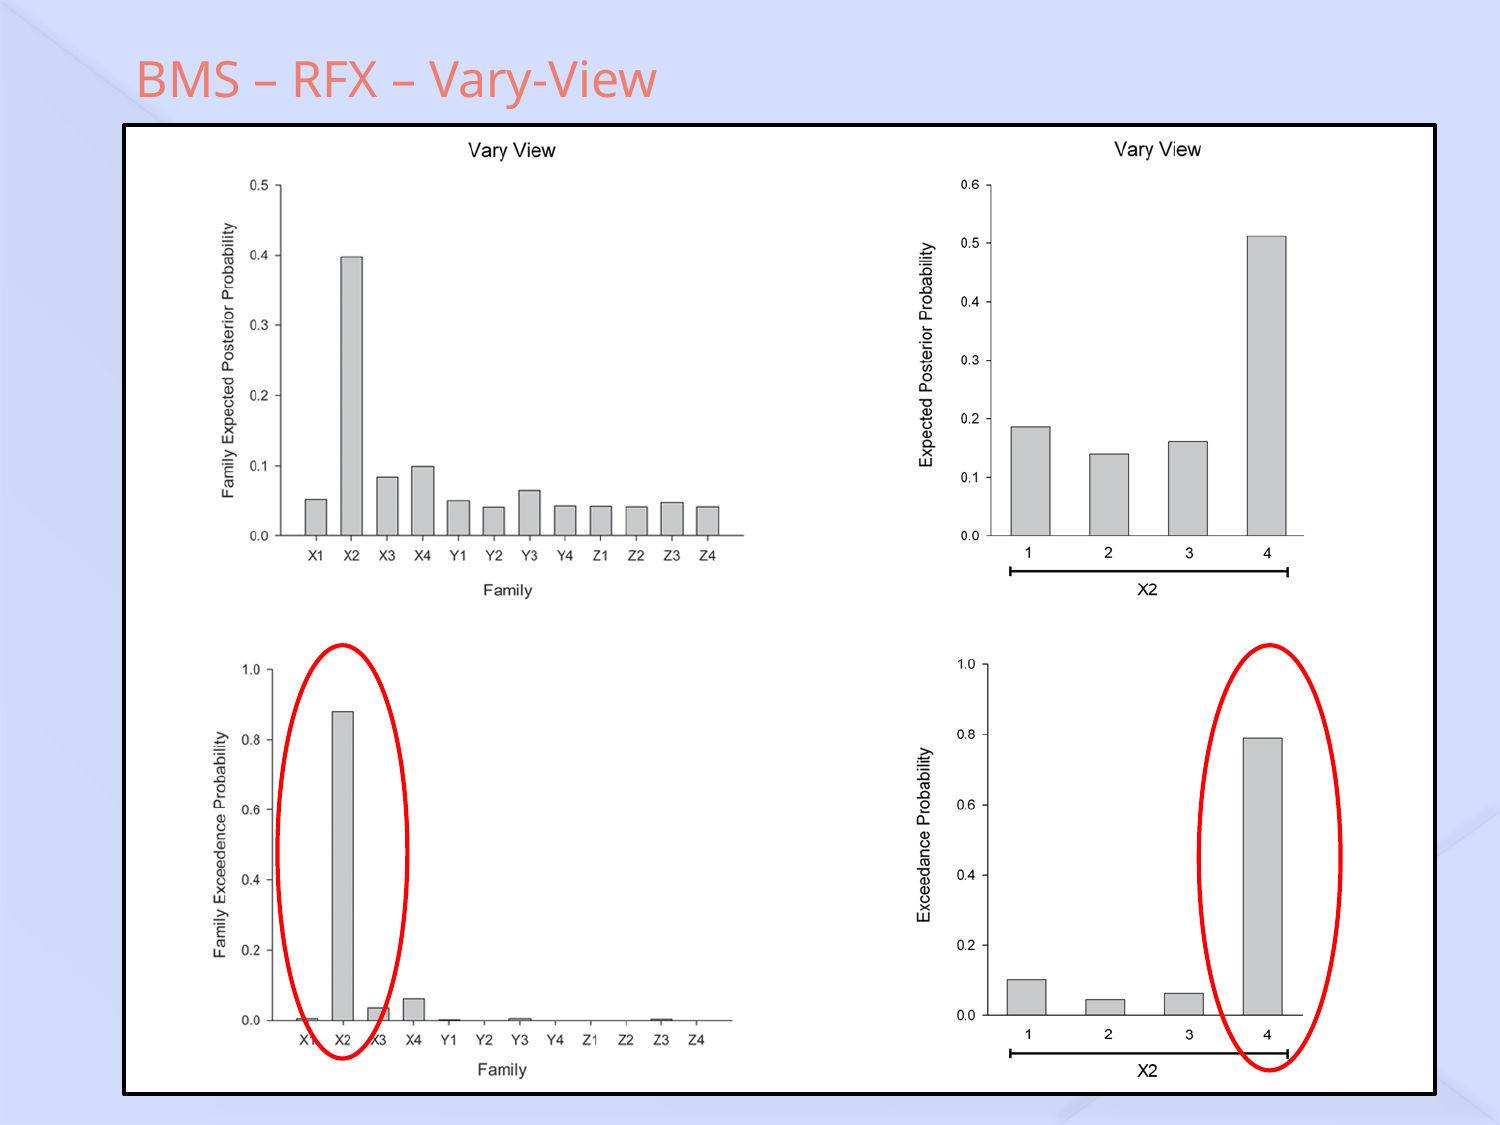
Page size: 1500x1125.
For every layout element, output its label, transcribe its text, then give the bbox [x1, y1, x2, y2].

text_box [1309, 676, 1343, 1040]
picture [194, 135, 751, 1083]
picture [912, 136, 1306, 1083]
text_box [122, 123, 1437, 1096]
title BMS – RFX – Vary-View [41, 0, 1392, 172]
